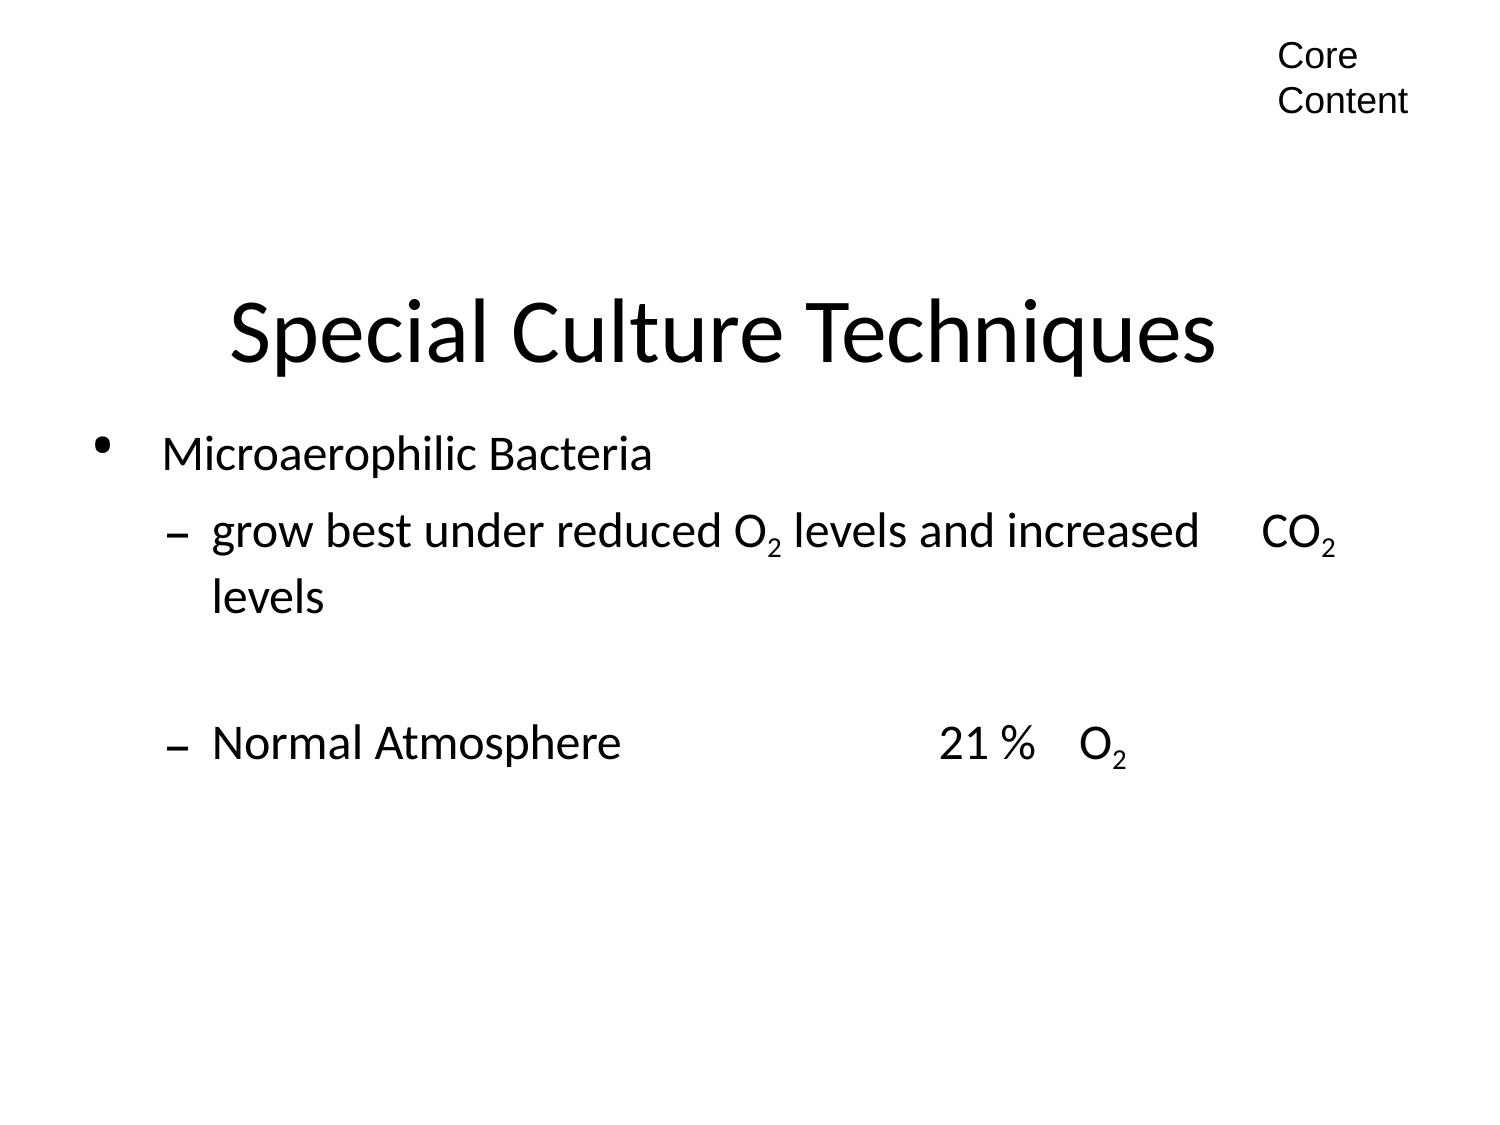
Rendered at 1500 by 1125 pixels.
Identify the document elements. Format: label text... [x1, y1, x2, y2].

text_box Microaerophilic Bacteria grow best under reduced O2 levels and increased CO2 levels Normal Atmosphere 21 % O2 [85, 385, 1374, 776]
text_box Core Content [1262, 23, 1441, 129]
title Special Culture Techniques [227, 268, 1223, 385]
